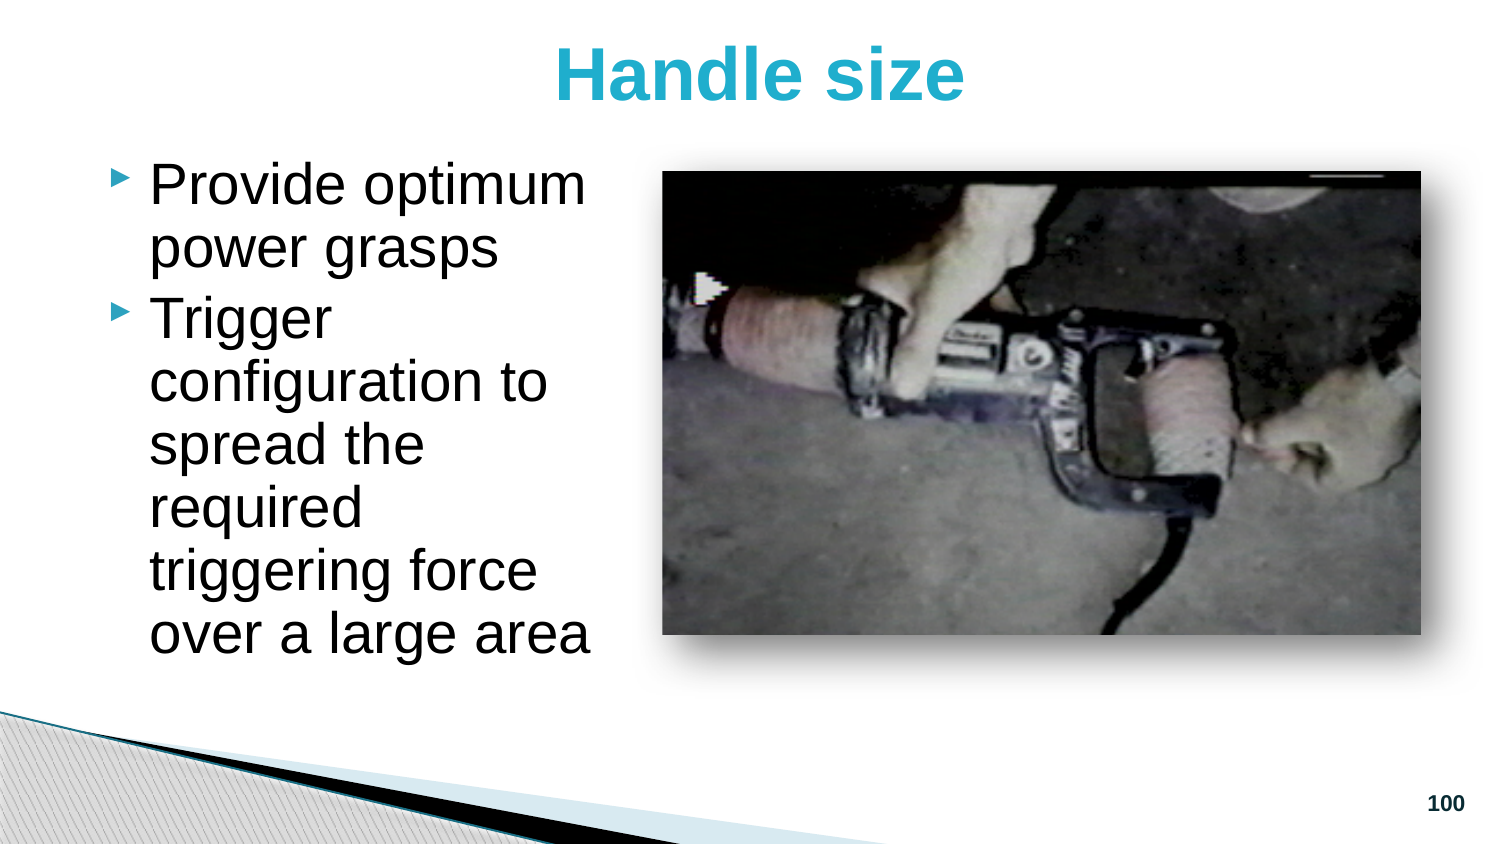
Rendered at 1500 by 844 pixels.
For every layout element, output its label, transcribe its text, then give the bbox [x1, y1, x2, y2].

list Provide optimum power grasps Trigger configuration to spread the required triggering force over a large area [75, 146, 638, 785]
slide_number 100 [1374, 778, 1481, 824]
picture [662, 171, 1422, 635]
title Handle size [0, 0, 1500, 141]
